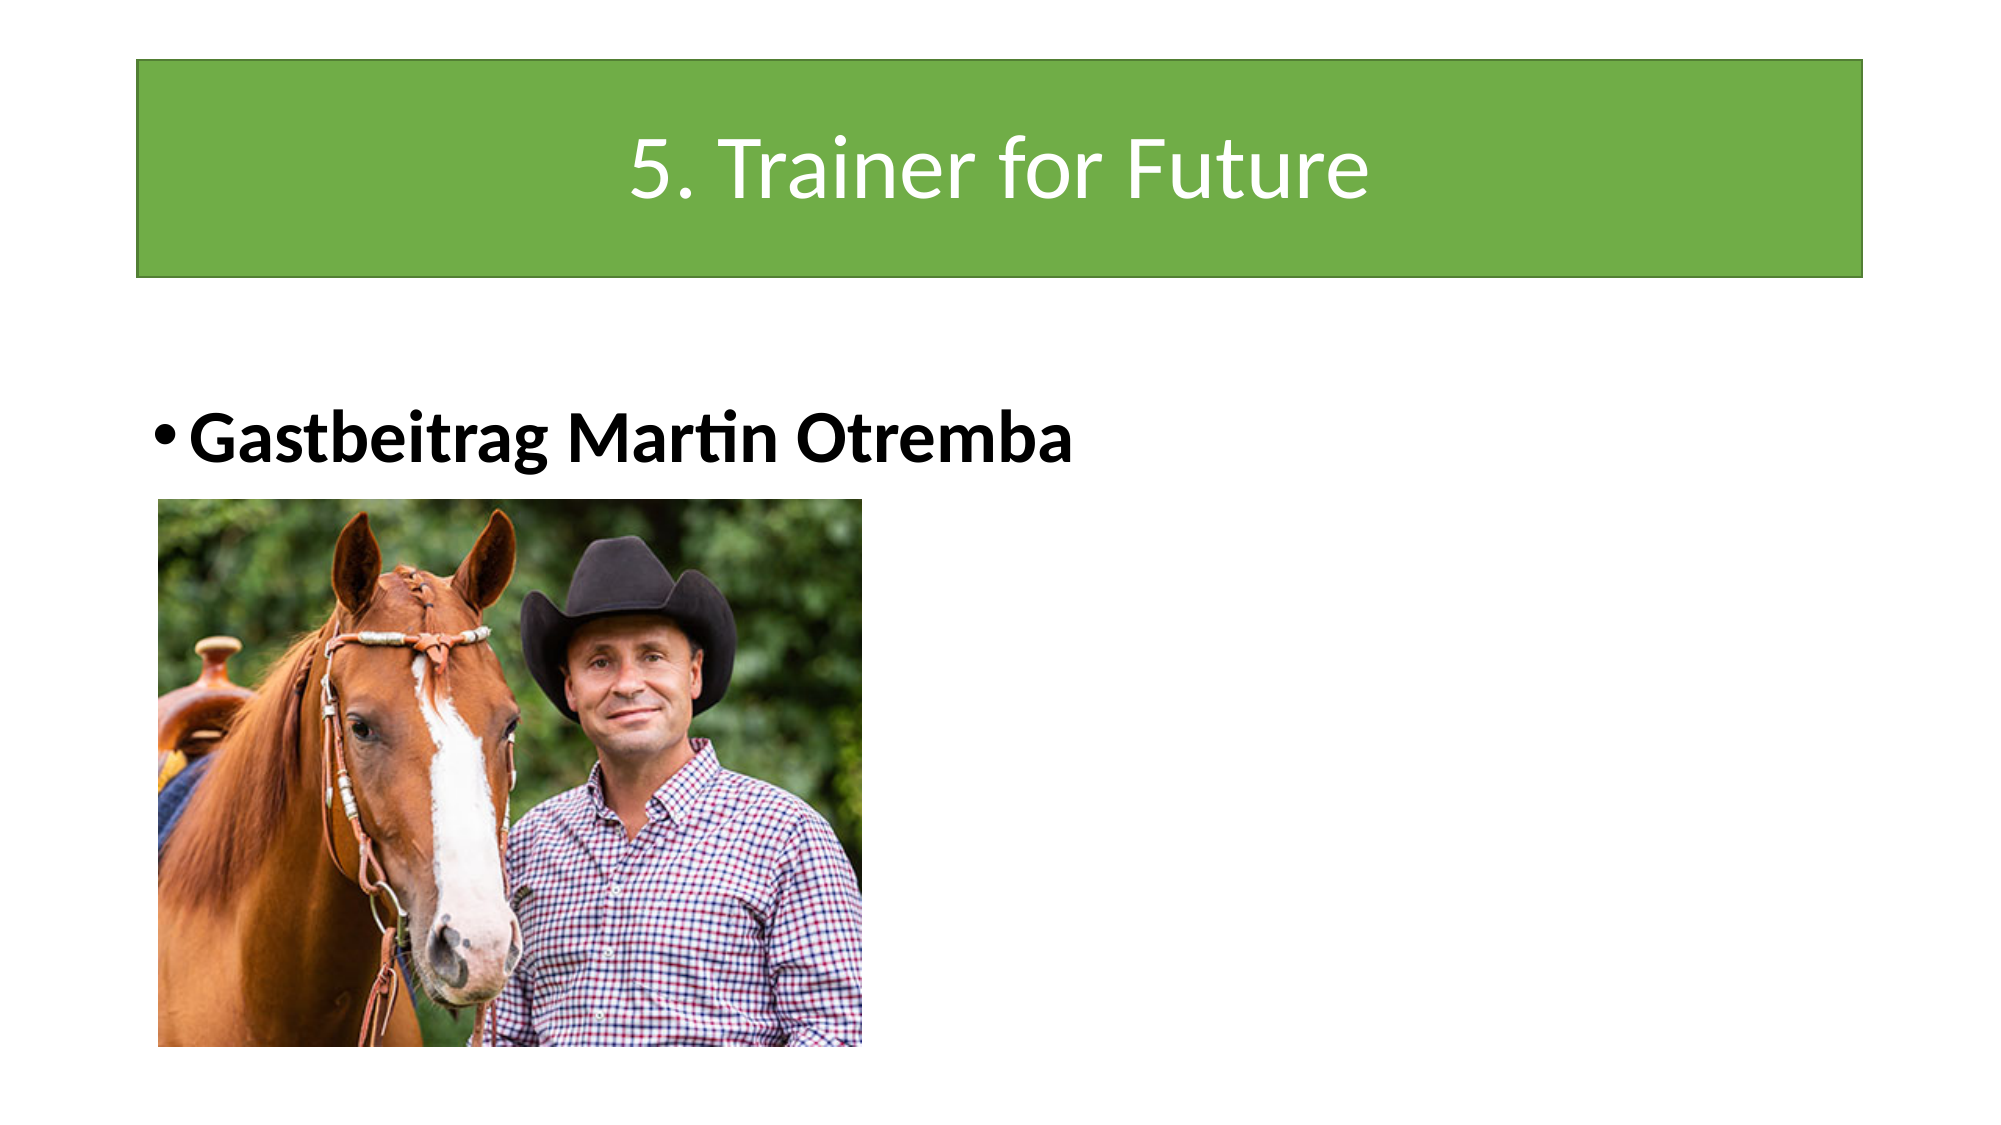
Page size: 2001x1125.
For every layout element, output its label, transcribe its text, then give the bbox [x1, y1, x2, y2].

title 5. Trainer for Future [136, 59, 1863, 278]
picture [158, 499, 862, 1047]
list Gastbeitrag Martin Otremba [137, 299, 1863, 1014]
